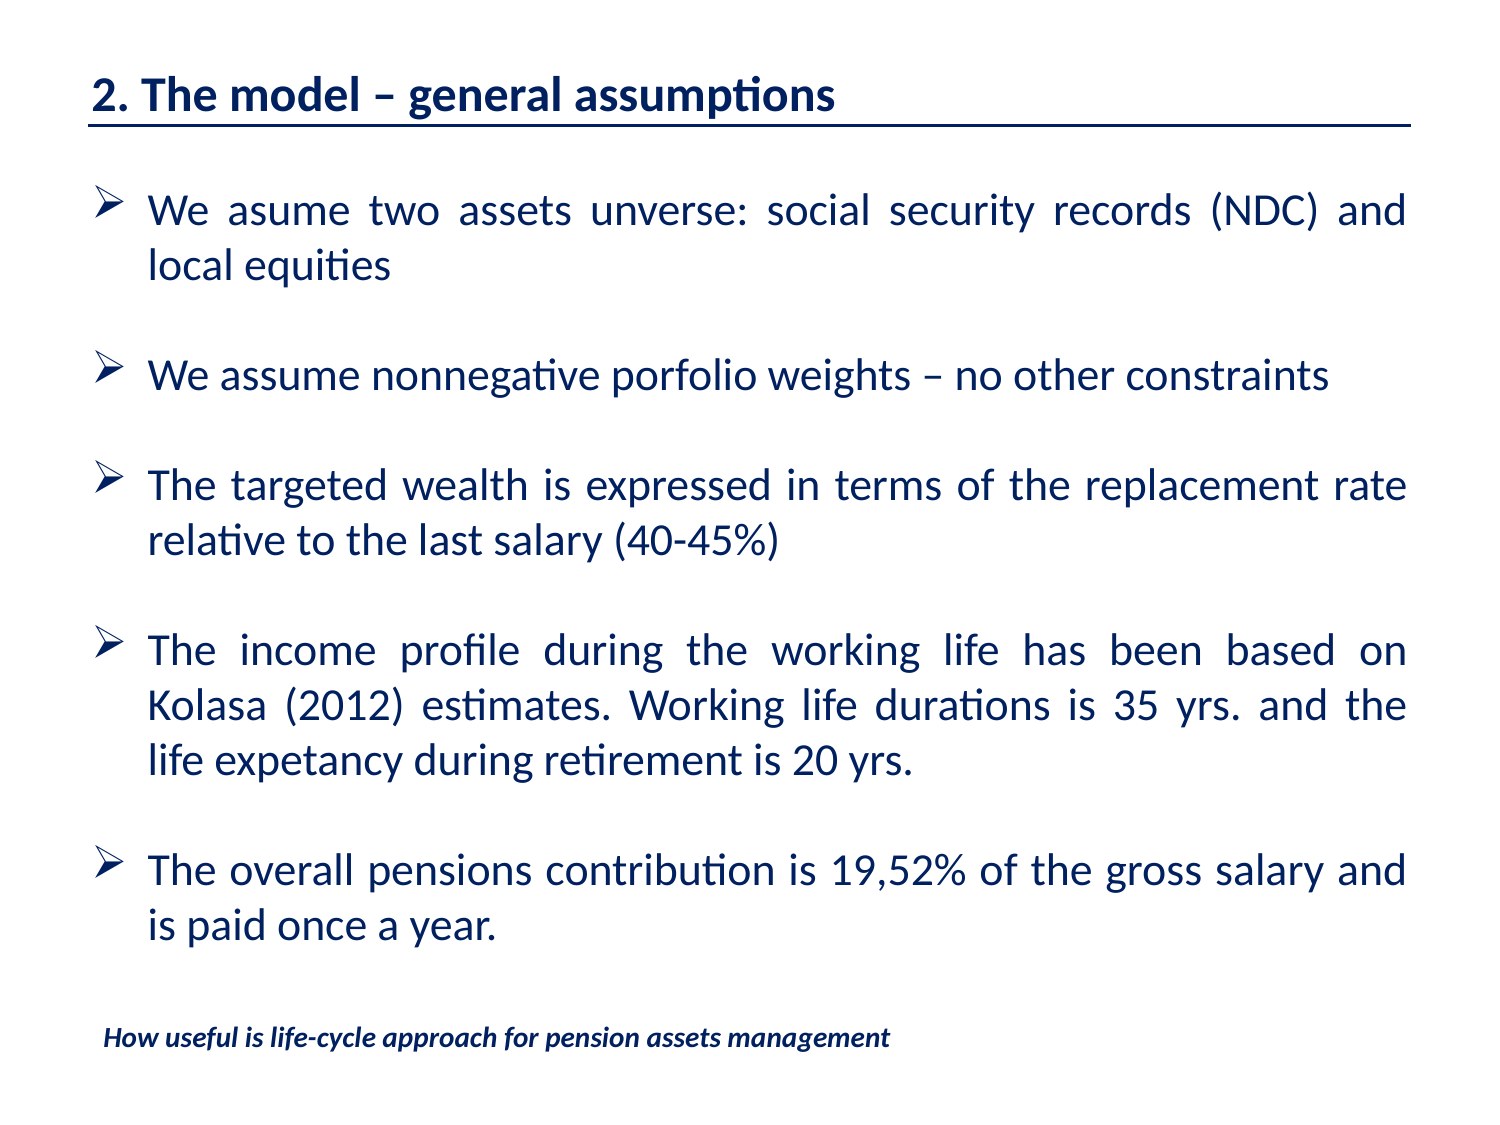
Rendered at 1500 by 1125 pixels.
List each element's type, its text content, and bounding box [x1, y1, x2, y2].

text_box We asume two assets unverse: social security records (NDC) and local equities We assume nonnegative porfolio weights – no other constraints The targeted wealth is expressed in terms of the replacement rate relative to the last salary (40-45%) The income profile during the working life has been based on Kolasa (2012) estimates. Working life durations is 35 yrs. and the life expetancy during retirement is 20 yrs. The overall pensions contribution is 19,52% of the gross salary and is paid once a year. [76, 172, 1424, 958]
text_box How useful is life-cycle approach for pension assets management [88, 1011, 1436, 1061]
text_box 2. The model – general assumptions [76, 54, 1400, 130]
